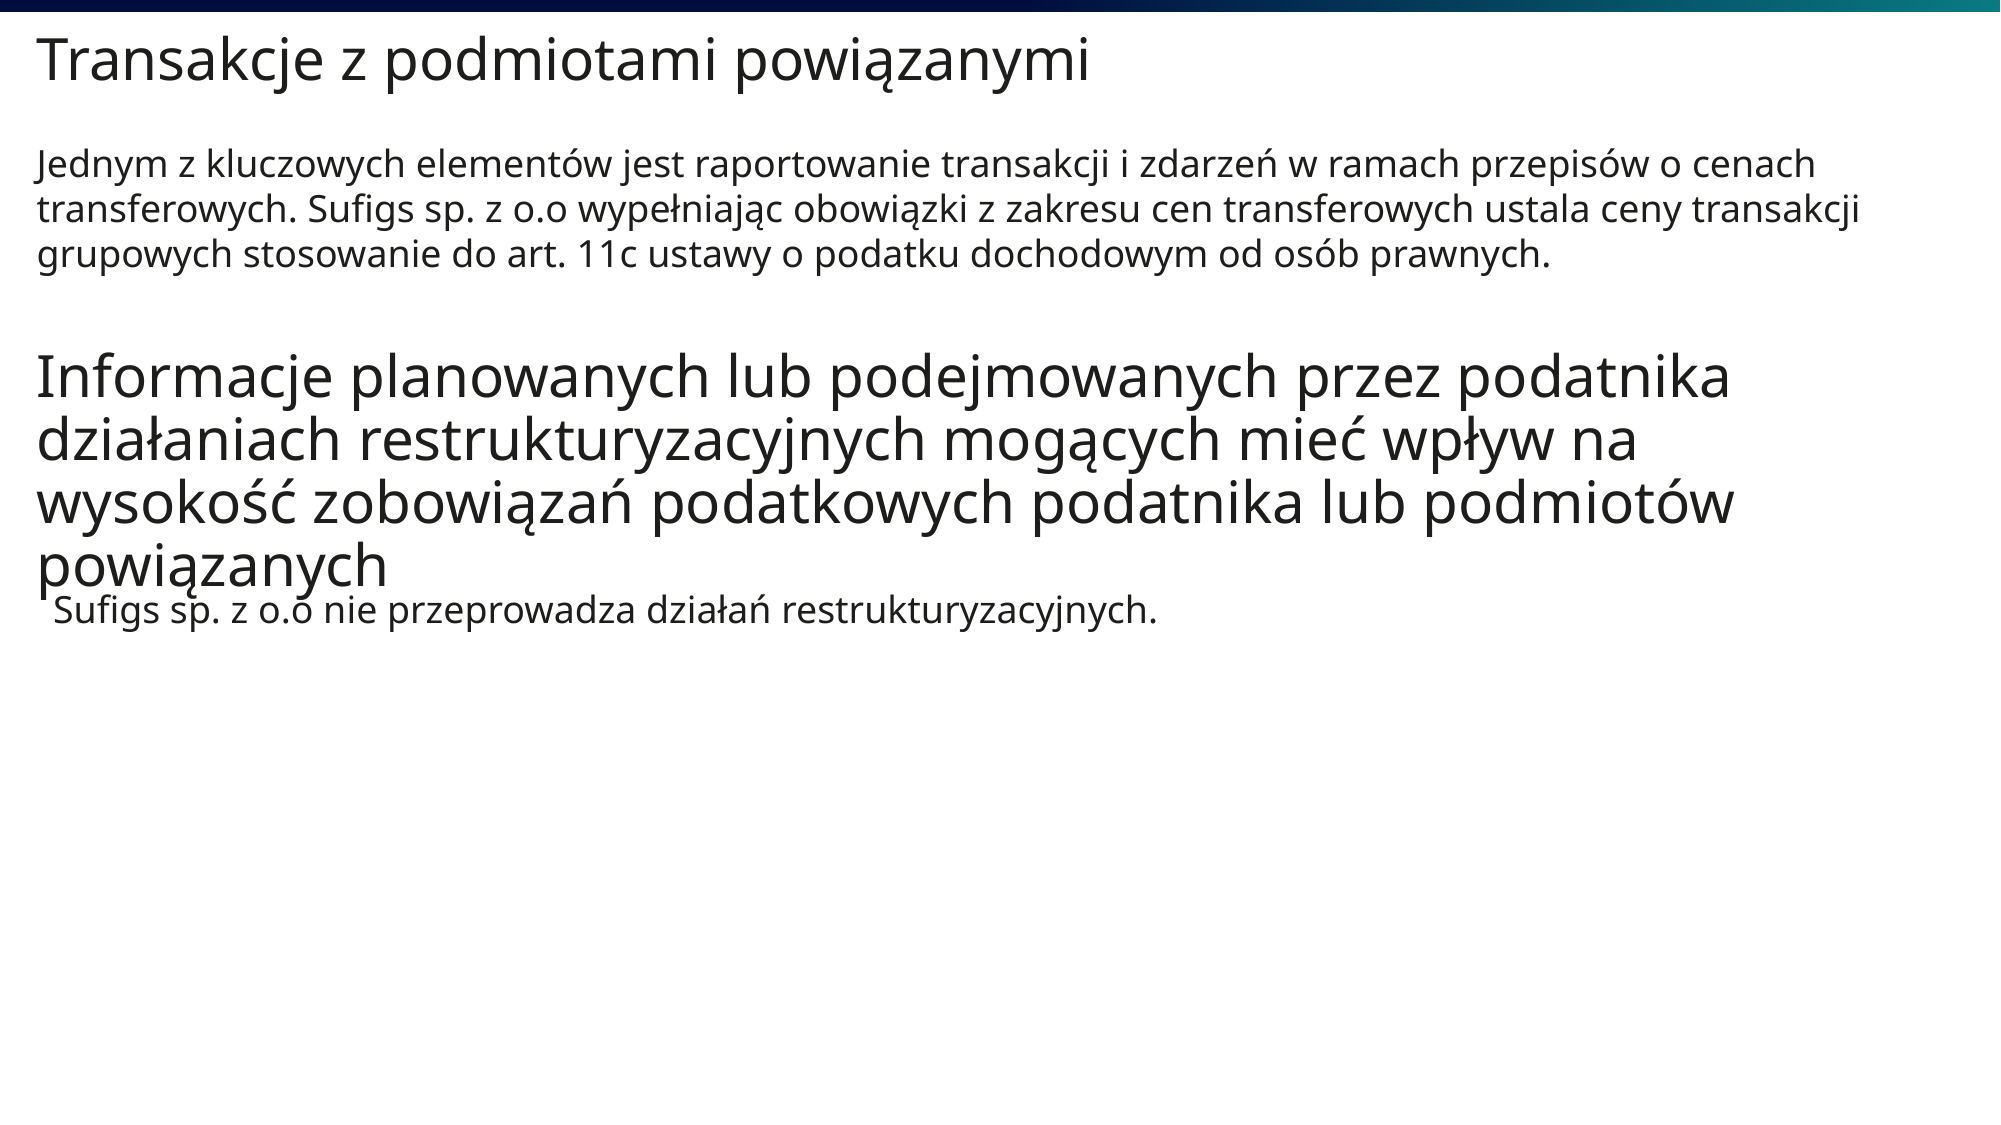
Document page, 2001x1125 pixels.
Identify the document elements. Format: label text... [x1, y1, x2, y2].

picture [1445, 0, 1451, 12]
text_box Sufigs sp. z o.o nie przeprowadza działań restrukturyzacyjnych. [53, 579, 1945, 684]
list Transakcje z podmiotami powiązanymi [36, 29, 1893, 132]
text_box Jednym z kluczowych elementów jest raportowanie transakcji i zdarzeń w ramach przepisów o cenach transferowych. Sufigs sp. z o.o wypełniając obowiązki z zakresu cen transferowych ustala ceny transakcji grupowych stosowanie do art. 11c ustawy o podatku dochodowym od osób prawnych. [36, 132, 1928, 283]
text_box Informacje planowanych lub podejmowanych przez podatnika działaniach restrukturyzacyjnych mogących mieć wpływ na wysokość zobowiązań podatkowych podatnika lub podmiotów powiązanych [36, 347, 1893, 451]
